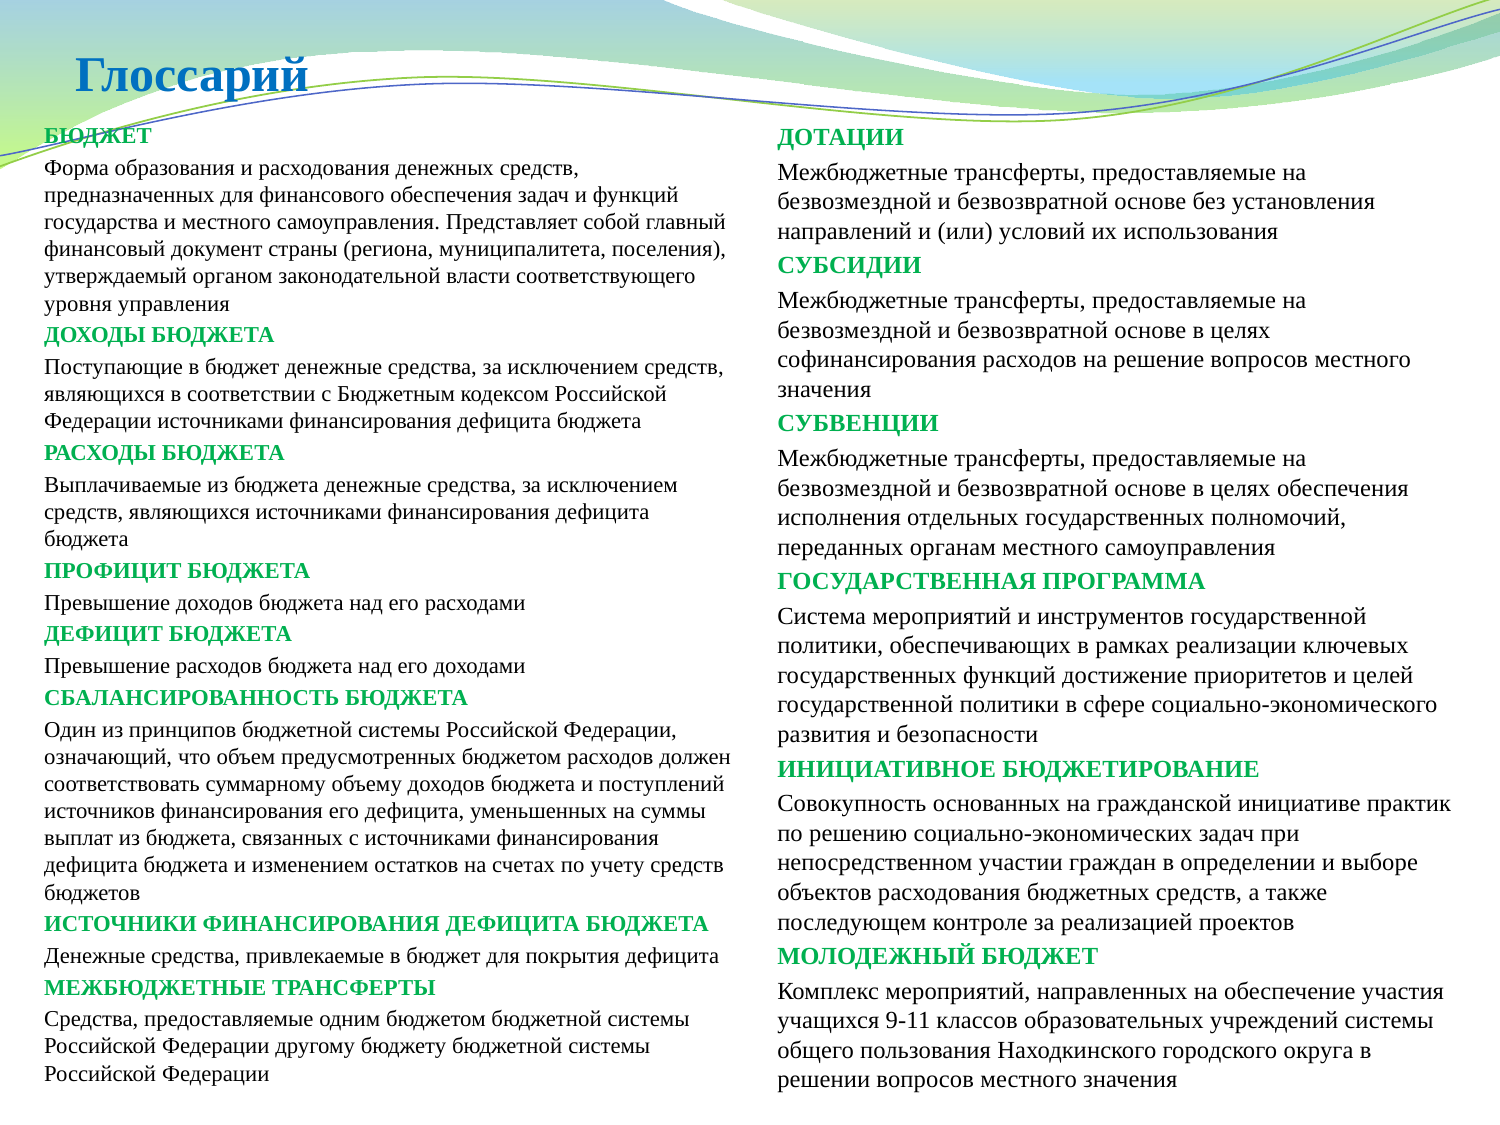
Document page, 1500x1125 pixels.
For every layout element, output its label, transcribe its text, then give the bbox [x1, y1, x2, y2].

title Глоссарий [75, 45, 1425, 102]
list ДОТАЦИИ Межбюджетные трансферты, предоставляемые на безвозмездной и безвозвратной основе без установления направлений и (или) условий их использования СУБСИДИИ Межбюджетные трансферты, предоставляемые на безвозмездной и безвозвратной основе в целях софинансирования расходов на решение вопросов местного значения СУБВЕНЦИИ Межбюджетные трансферты, предоставляемые на безвозмездной и безвозвратной основе в целях обеспечения исполнения отдельных государственных полномочий, переданных органам местного самоуправления ГОСУДАРСТВЕННАЯ ПРОГРАММА Система мероприятий и инструментов государственной политики, обеспечивающих в рамках реализации ключевых государственных функций достижение приоритетов и целей государственной политики в сфере социально-экономического развития и безопасности ИНИЦИАТИВНОЕ БЮДЖЕТИРОВАНИЕ Совокупность основанных на гражданской инициативе практик по решению социально-экономических задач при непосредственном участии граждан в определении и выборе объектов расходования бюджетных средств, а также последующем контроле за реализацией проектов МОЛОДЕЖНЫЙ БЮДЖЕТ Комплекс мероприятий, направленных на обеспечение участия учащихся 9-11 классов образовательных учреждений системы общего пользования Находкинского городского округа в решении вопросов местного значения [762, 113, 1483, 1106]
list БЮДЖЕТ Форма образования и расходования денежных средств, предназначенных для финансового обеспечения задач и функций государства и местного самоуправления. Представляет собой главный финансовый документ страны (региона, муниципалитета, поселения), утверждаемый органом законодательной власти соответствующего уровня управления ДОХОДЫ БЮДЖЕТА Поступающие в бюджет денежные средства, за исключением средств, являющихся в соответствии с Бюджетным кодексом Российской Федерации источниками финансирования дефицита бюджета РАСХОДЫ БЮДЖЕТА Выплачиваемые из бюджета денежные средства, за исключением средств, являющихся источниками финансирования дефицита бюджета ПРОФИЦИТ БЮДЖЕТА Превышение доходов бюджета над его расходами ДЕФИЦИТ БЮДЖЕТА Превышение расходов бюджета над его доходами СБАЛАНСИРОВАННОСТЬ БЮДЖЕТА Один из принципов бюджетной системы Российской Федерации, означающий, что объем предусмотренных бюджетом расходов должен соответствовать суммарному объему доходов бюджета и поступлений источников финансирования его дефицита, уменьшенных на суммы выплат из бюджета, связанных с источниками финансирования дефицита бюджета и изменением остатков на счетах по учету средств бюджетов ИСТОЧНИКИ ФИНАНСИРОВАНИЯ ДЕФИЦИТА БЮДЖЕТА Денежные средства, привлекаемые в бюджет для покрытия дефицита МЕЖБЮДЖЕТНЫЕ ТРАНСФЕРТЫ Средства, предоставляемые одним бюджетом бюджетной системы Российской Федерации другому бюджету бюджетной системы Российской Федерации [29, 113, 750, 1094]
